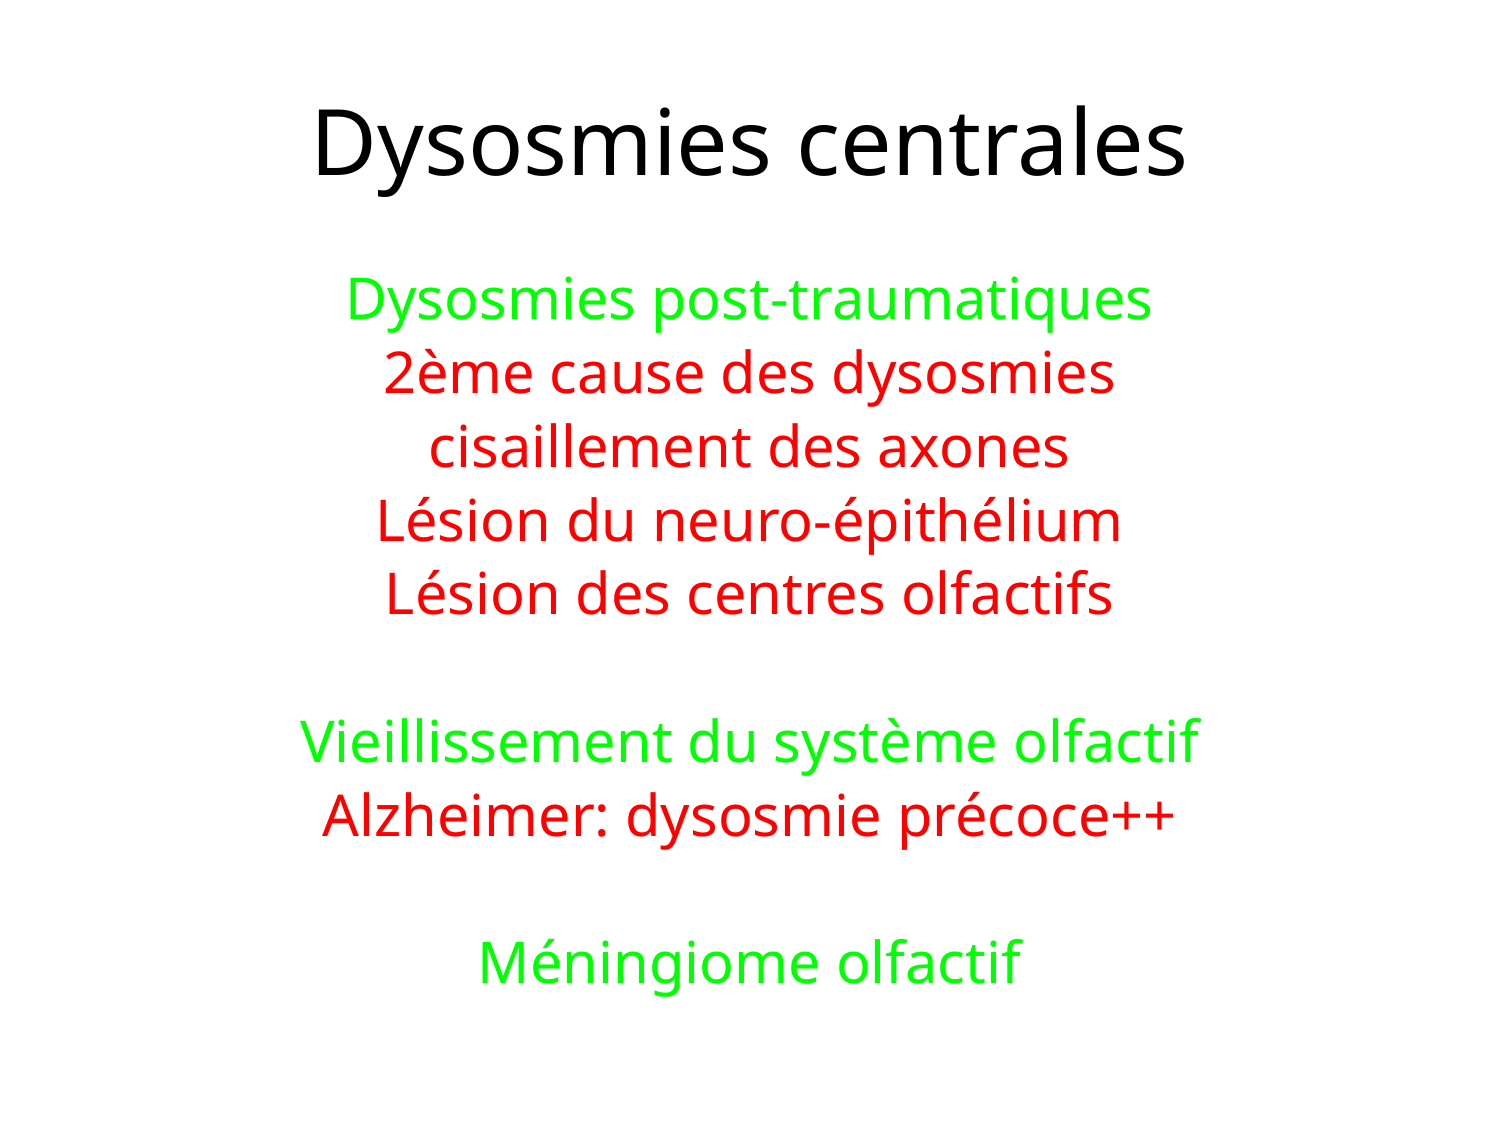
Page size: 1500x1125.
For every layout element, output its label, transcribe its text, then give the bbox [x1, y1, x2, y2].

title Dysosmies centrales [75, 45, 1425, 233]
list Dysosmies post-traumatiques 2ème cause des dysosmies cisaillement des axones Lésion du neuro-épithélium Lésion des centres olfactifs Vieillissement du système olfactif Alzheimer: dysosmie précoce++ Méningiome olfactif [75, 262, 1425, 1005]
